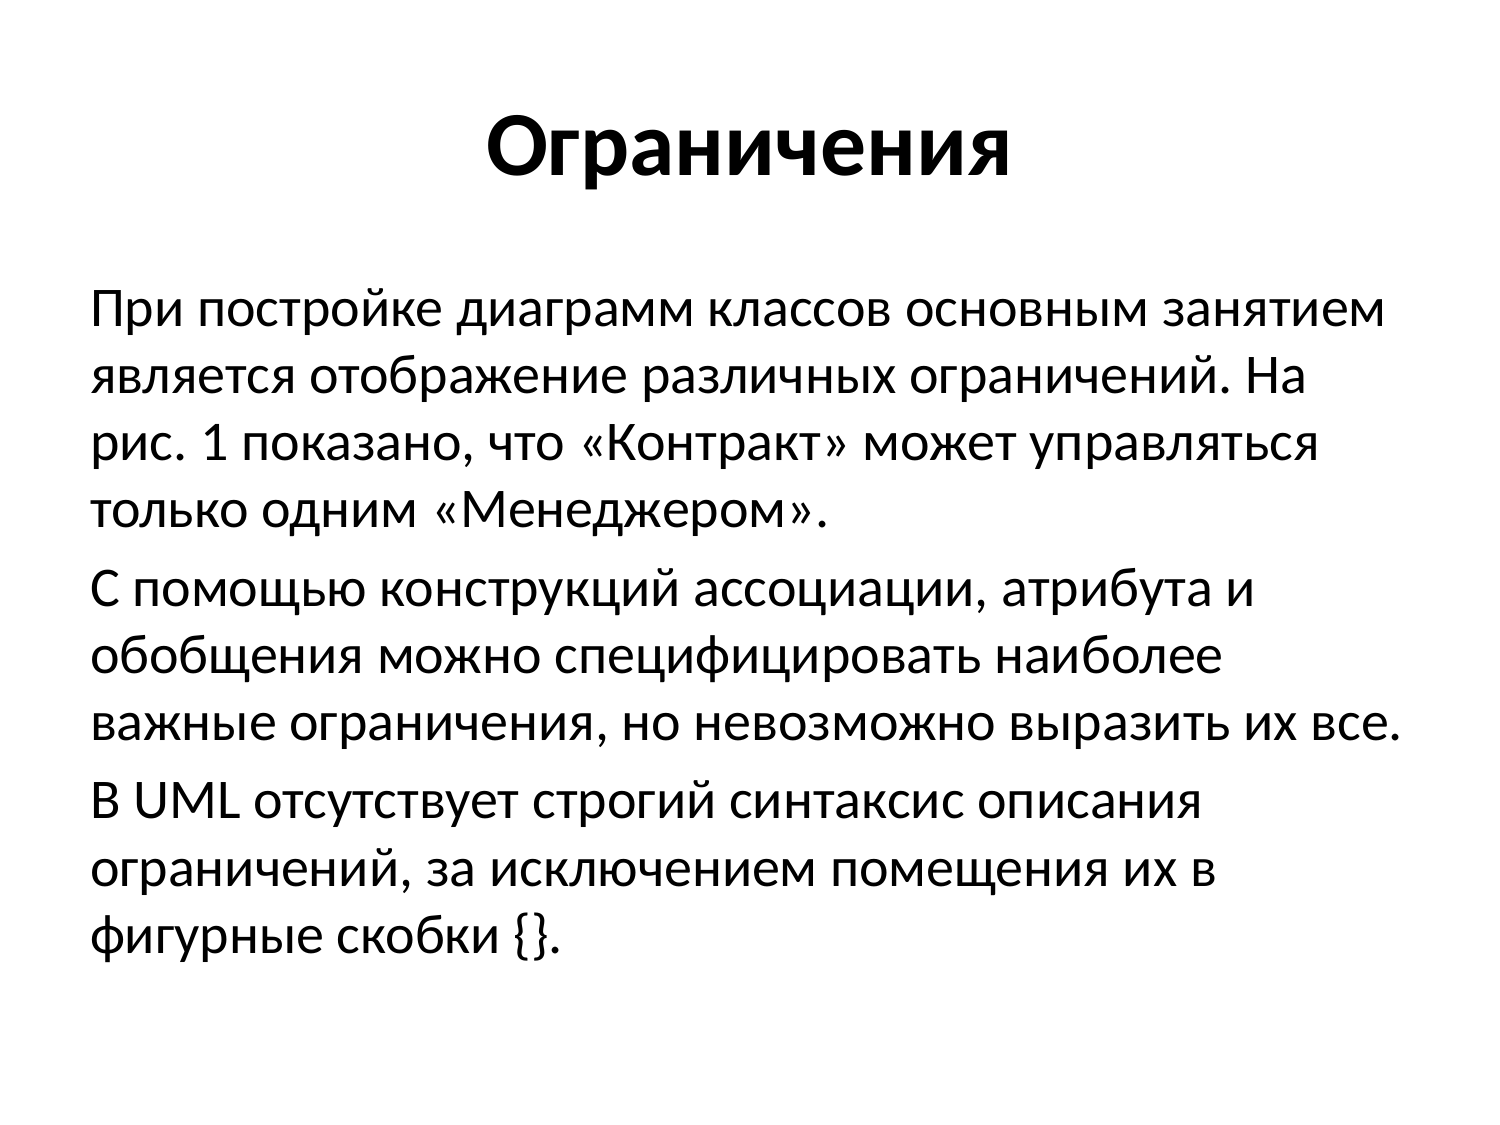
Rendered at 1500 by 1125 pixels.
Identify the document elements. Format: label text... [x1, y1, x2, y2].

title Ограничения [75, 45, 1425, 233]
list При постройке диаграмм классов основным занятием является отображение различных ограничений. На рис. 1 показано, что «Контракт» может управляться только одним «Менеджером». С помощью конструкций ассоциации, атрибута и обобщения можно специфицировать наиболее важные ограничения, но невозможно выразить их все. В UML отсутствует строгий синтаксис описания ограничений, за исключением помещения их в фигурные скобки {}. [75, 262, 1425, 1005]
